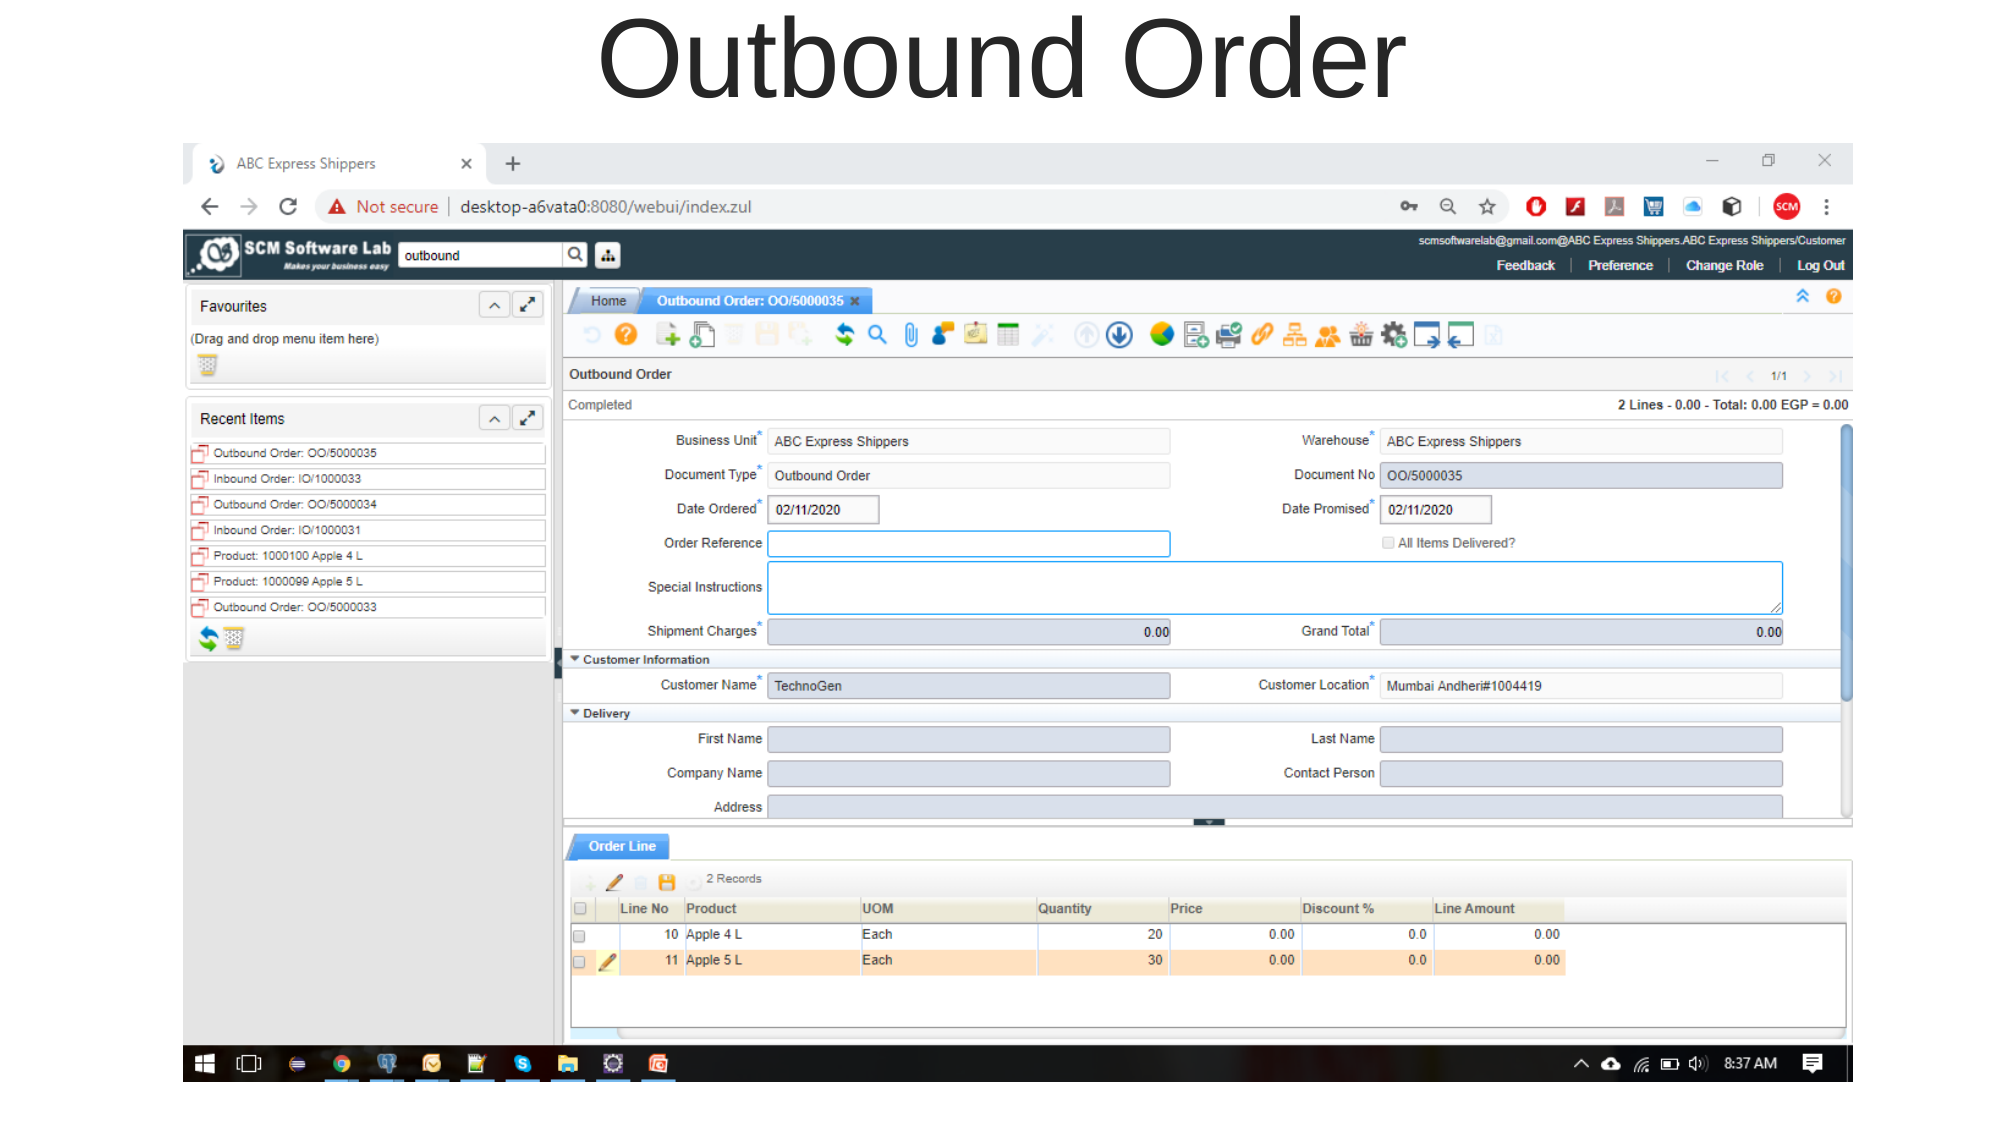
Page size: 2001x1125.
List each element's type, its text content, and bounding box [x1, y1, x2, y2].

list Outbound Order [53, 1, 1952, 121]
picture [183, 143, 1853, 1082]
